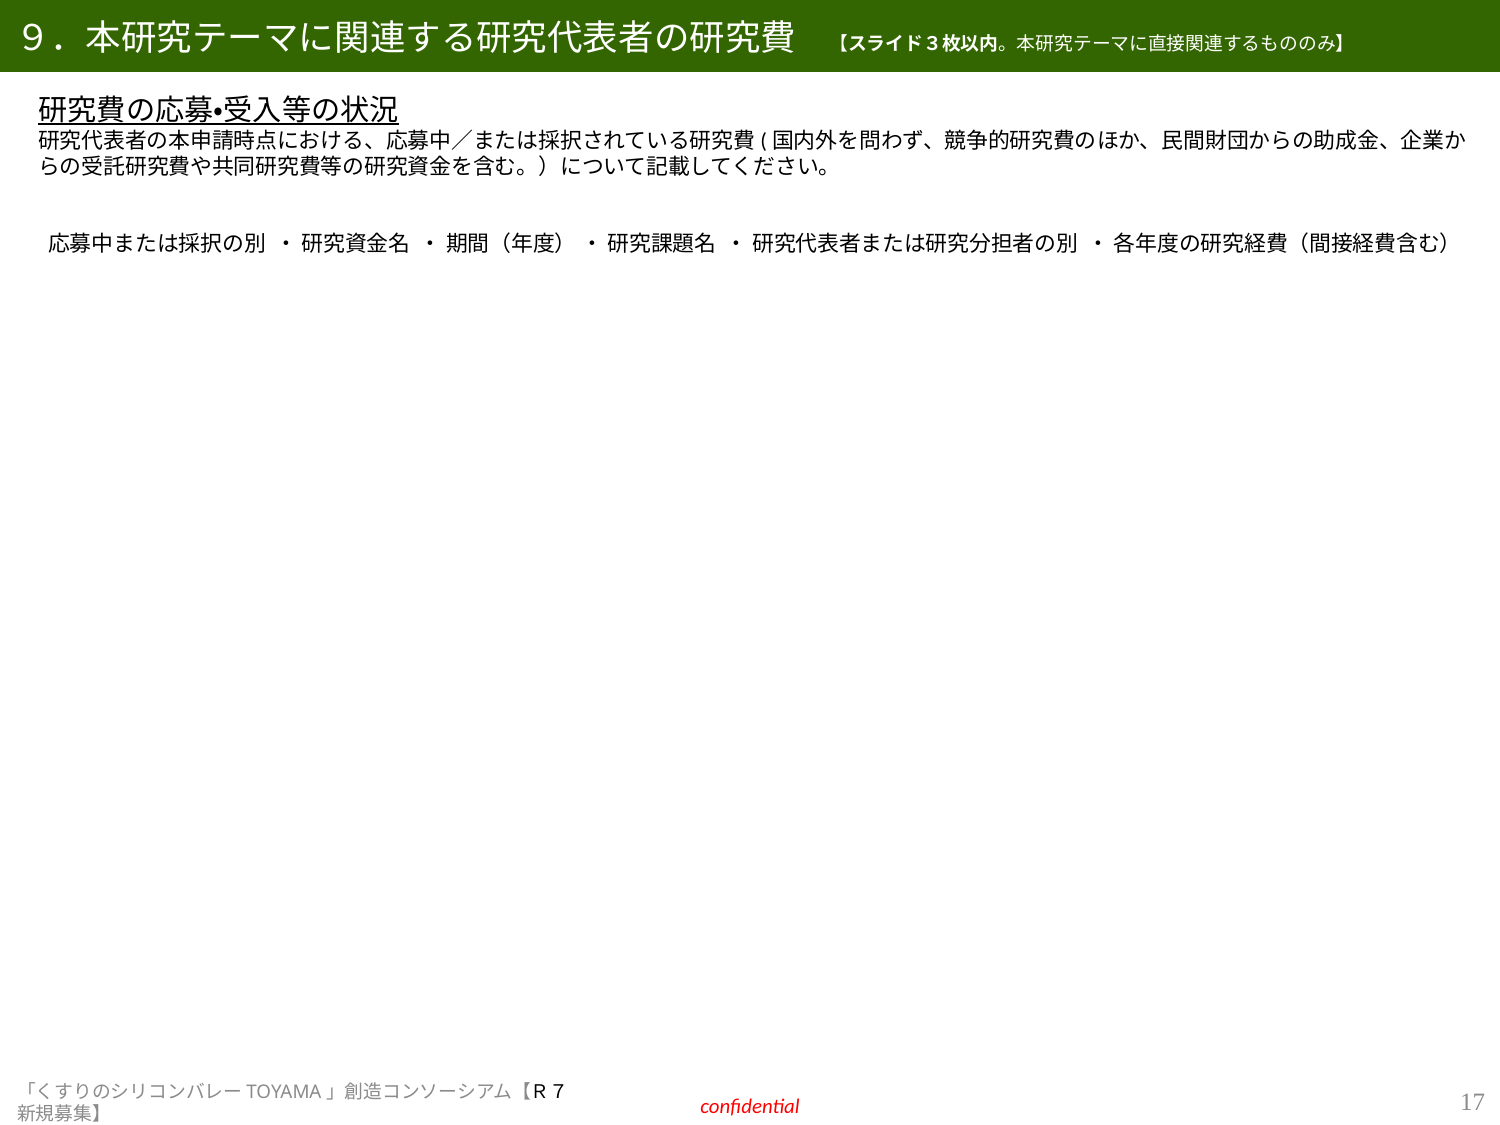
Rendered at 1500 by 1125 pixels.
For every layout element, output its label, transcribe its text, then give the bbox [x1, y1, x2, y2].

title ９．本研究テーマに関連する研究代表者の研究費 【スライド３枚以内。本研究テーマに直接関連するもののみ】 [0, 0, 1500, 72]
slide_number 16 [1162, 1070, 1500, 1125]
footer 「くすりのシリコンバレーTOYAMA」創造コンソーシアム【Ｒ７新規募集】 [2, 1088, 585, 1125]
text_box 研究費の応募・受入等の状況 研究代表者の本申請時点における、応募中／または採択されている研究費(国内外を問わず、競争的研究費のほか、民間財団からの助成金、企業からの受託研究費や共同研究費等の研究資金を含む。）について記載してください。 応募中または採択の別 ・ 研究資金名 ・ 期間（年度） ・ 研究課題名 ・ 研究代表者または研究分担者の別 ・ 各年度の研究経費（間接経費含む） [23, 68, 1483, 262]
